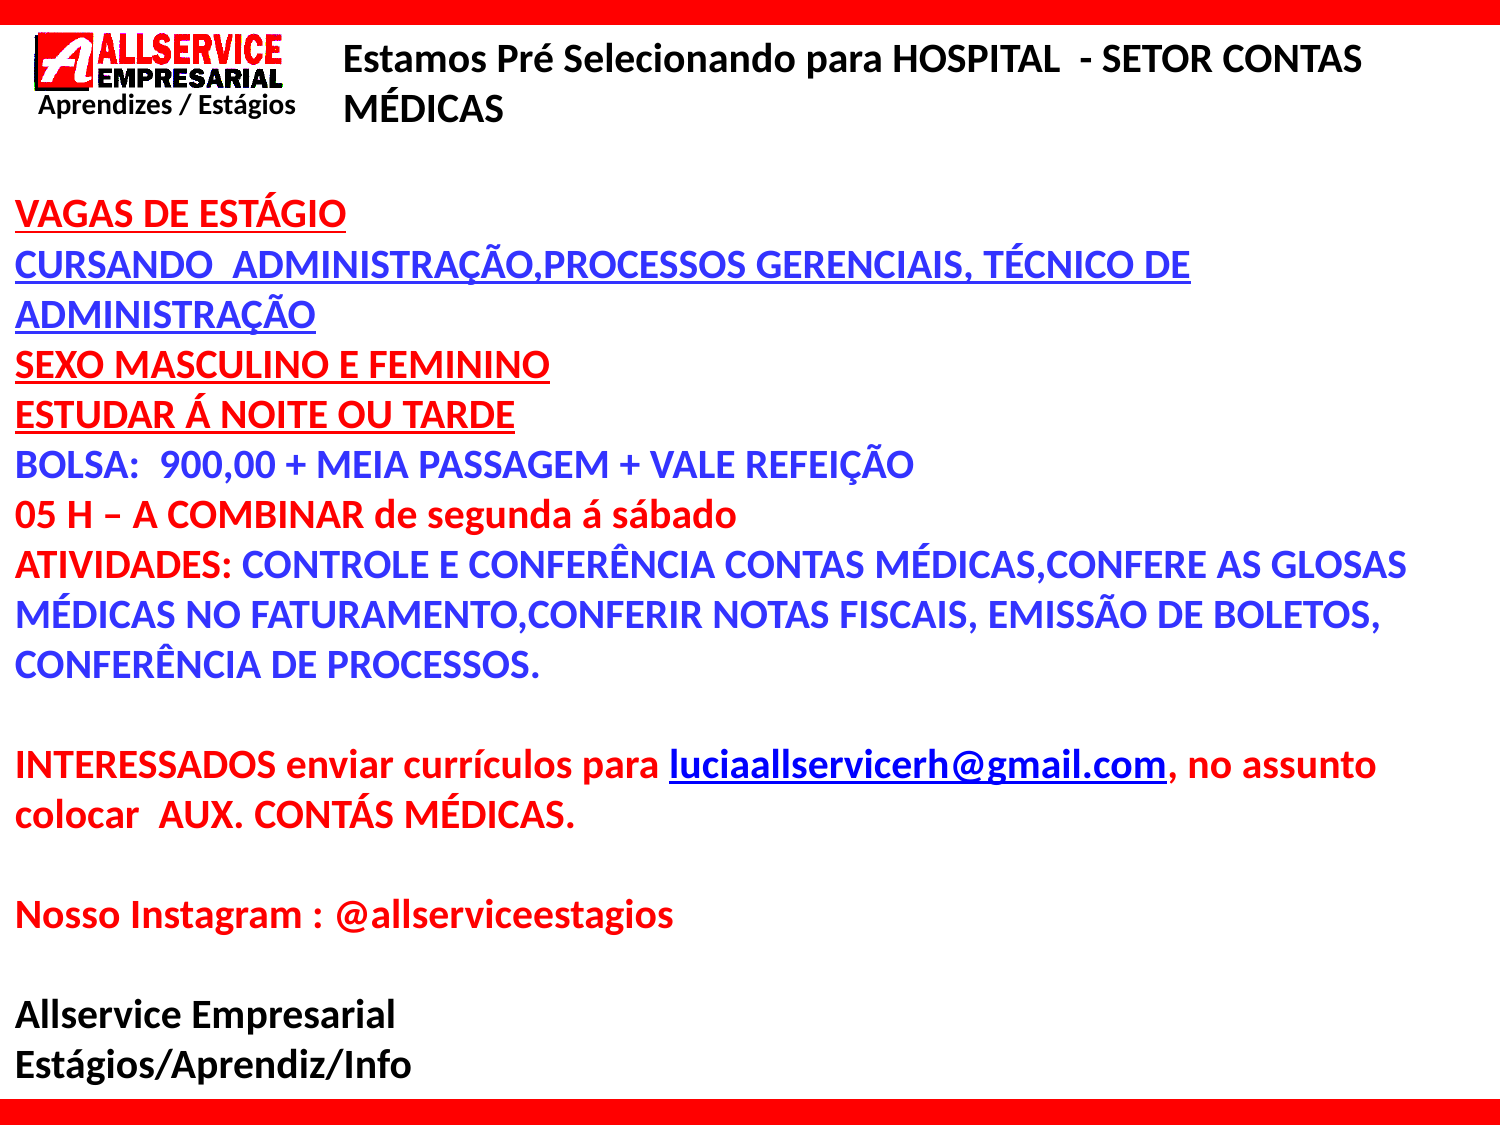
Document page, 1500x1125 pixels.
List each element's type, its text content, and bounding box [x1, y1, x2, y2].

text_box [0, 0, 1500, 25]
text_box Aprendizes / Estágios [23, 78, 317, 128]
picture [23, 11, 294, 111]
text_box VAGAS DE ESTÁGIO CURSANDO ADMINISTRAÇÃO,PROCESSOS GERENCIAIS, TÉCNICO DE ADMINISTRAÇÃO SEXO MASCULINO E FEMININO ESTUDAR Á NOITE OU TARDE BOLSA: 900,00 + MEIA PASSAGEM + VALE REFEIÇÃO 05 H – A COMBINAR de segunda á sábado ATIVIDADES: CONTROLE E CONFERÊNCIA CONTAS MÉDICAS,CONFERE AS GLOSAS MÉDICAS NO FATURAMENTO,CONFERIR NOTAS FISCAIS, EMISSÃO DE BOLETOS, CONFERÊNCIA DE PROCESSOS. INTERESSADOS enviar currículos para luciaallservicerh@gmail.com, no assunto colocar AUX. CONTÁS MÉDICAS. Nosso Instagram : @allserviceestagios Allservice Empresarial Estágios/Aprendiz/Info [0, 128, 1500, 1125]
text_box Estamos Pré Selecionando para HOSPITAL - SETOR CONTAS MÉDICAS [328, 23, 1489, 128]
